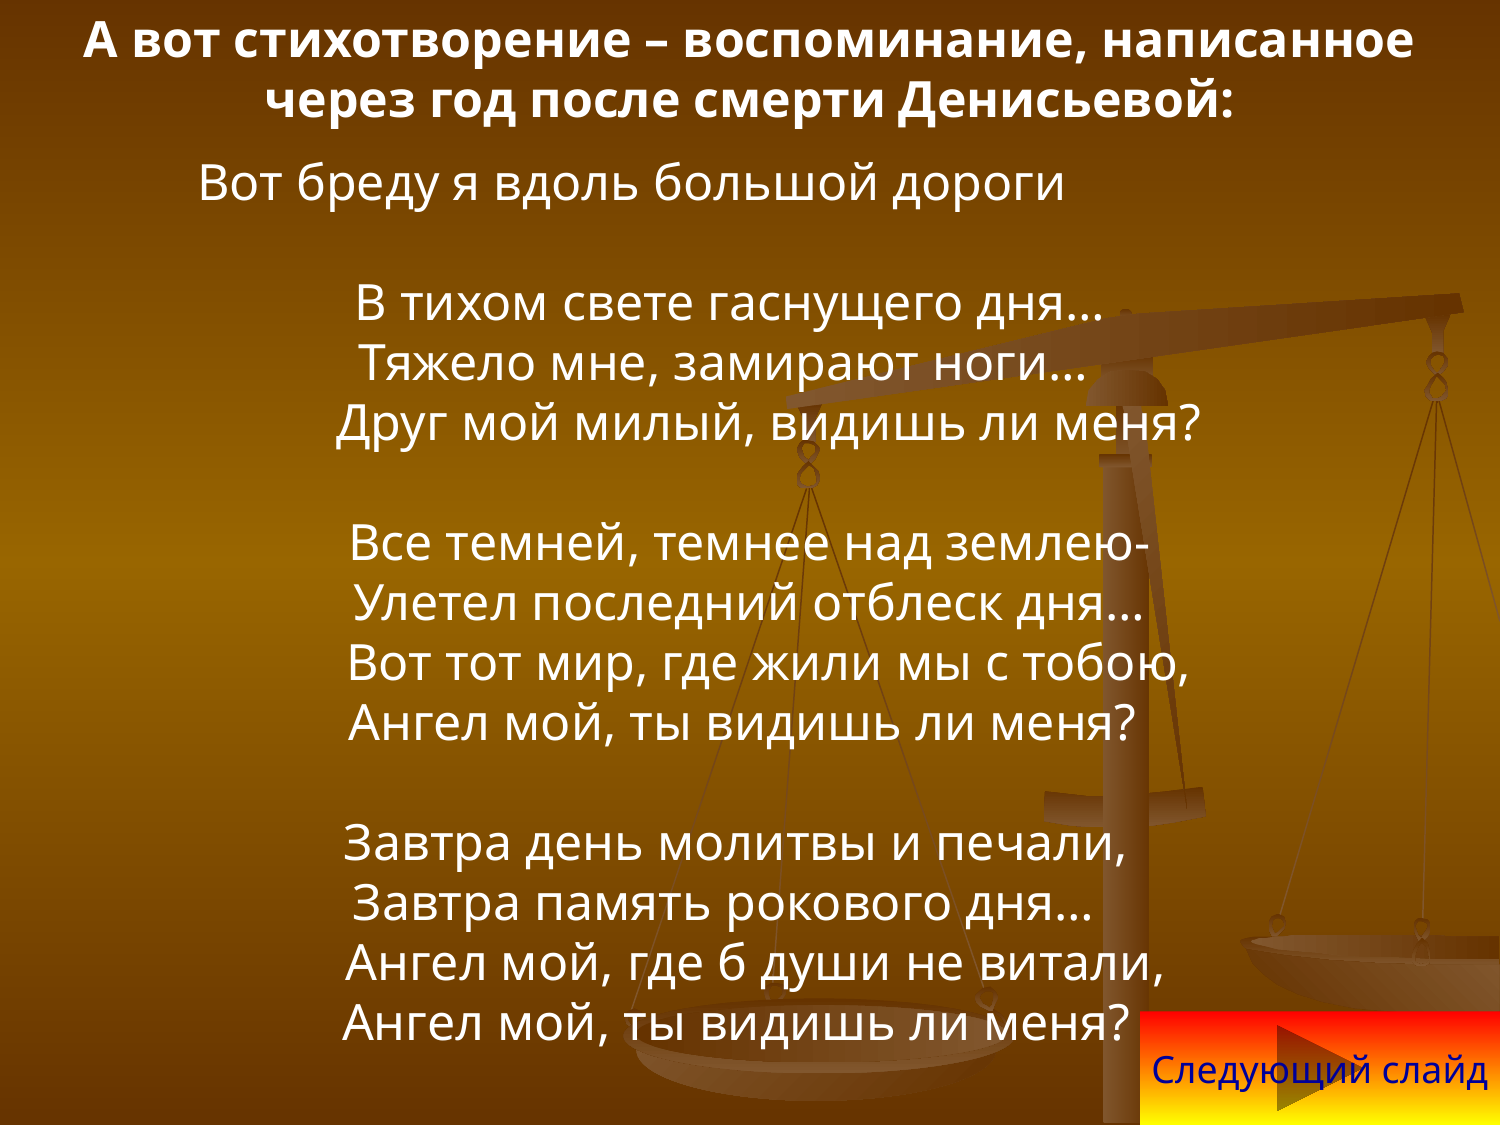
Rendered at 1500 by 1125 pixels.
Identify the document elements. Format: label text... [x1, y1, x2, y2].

text_box Следующий слайд [1139, 1011, 1500, 1125]
text_box Вот бреду я вдоль большой дороги В тихом свете гаснущего дня… Тяжело мне, замирают ноги… Друг мой милый, видишь ли меня? Все темней, темнее над землею- Улетел последний отблеск дня… Вот тот мир, где жили мы с тобою, Ангел мой, ты видишь ли меня? Завтра день молитвы и печали, Завтра память рокового дня… Ангел мой, где б души не витали, Ангел мой, ты видишь ли меня? [88, 135, 1359, 1058]
text_box А вот стихотворение – воспоминание, написанное через год после смерти Денисьевой: [0, 0, 1500, 135]
